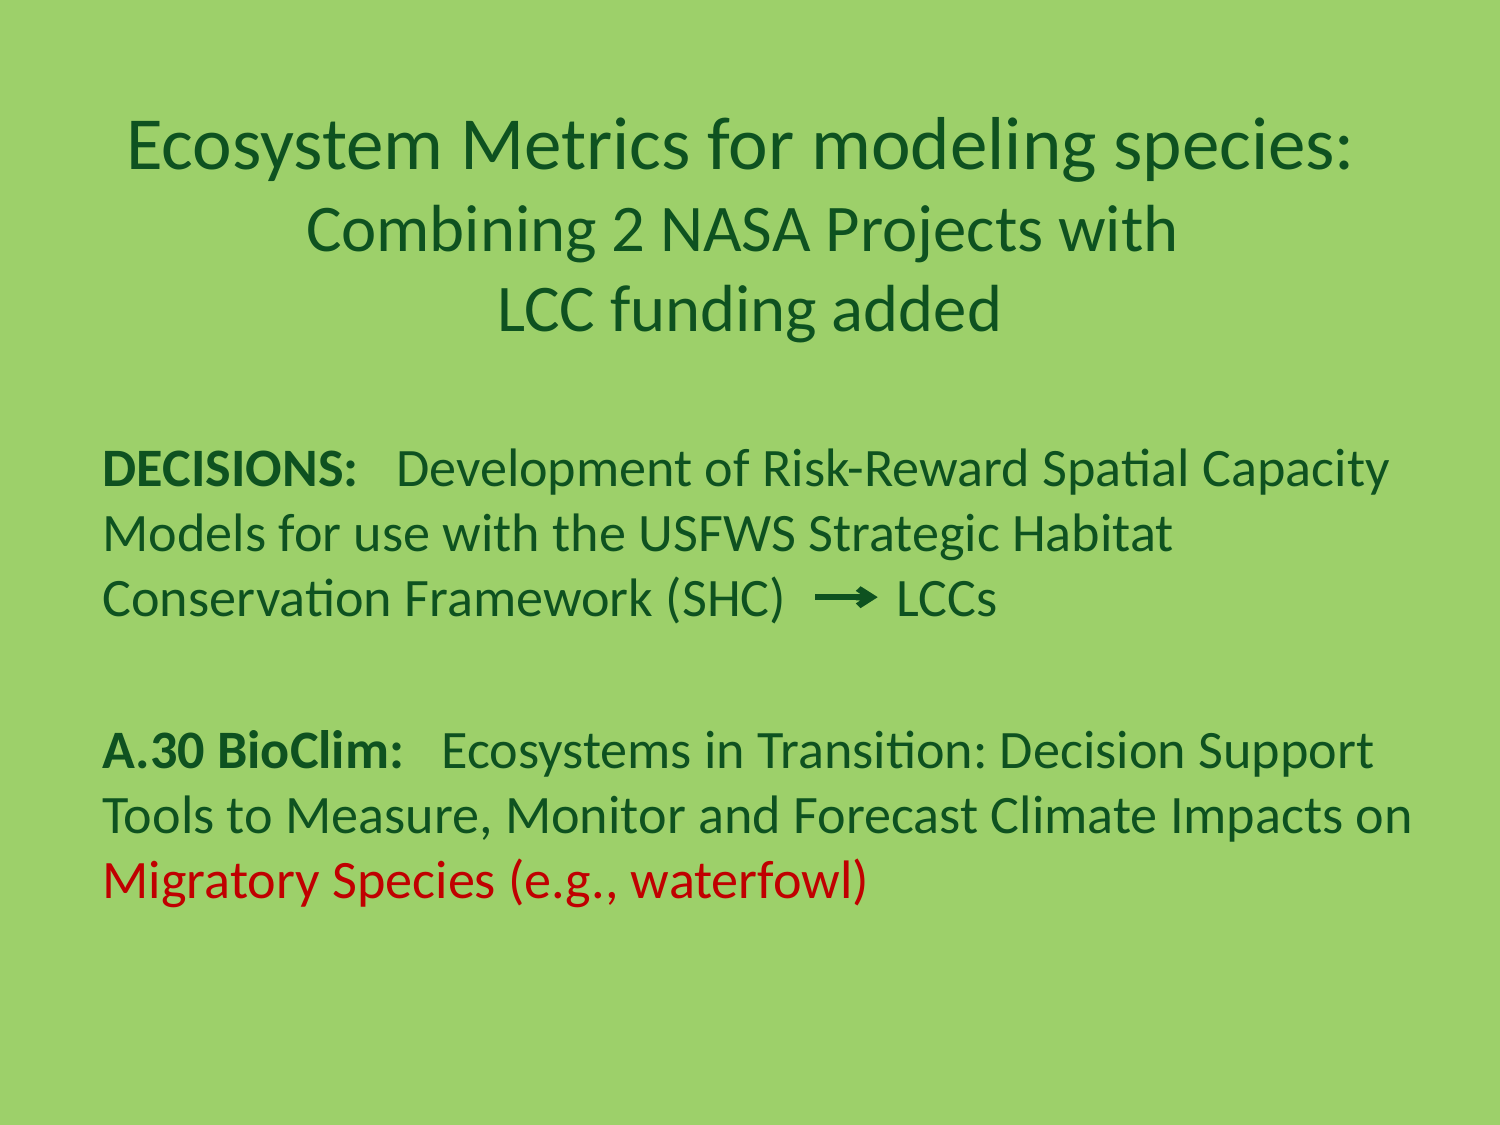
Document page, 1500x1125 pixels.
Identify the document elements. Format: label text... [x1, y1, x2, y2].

text_box Ecosystem Metrics for modeling species: Combining 2 NASA Projects with LCC funding added [37, 87, 1463, 353]
subtitle DECISIONS: Development of Risk-Reward Spatial Capacity Models for use with the USFWS Strategic Habitat Conservation Framework (SHC) LCCs A.30 BioClim: Ecosystems in Transition: Decision Support Tools to Measure, Monitor and Forecast Climate Impacts on Migratory Species (e.g., waterfowl) [87, 425, 1438, 925]
